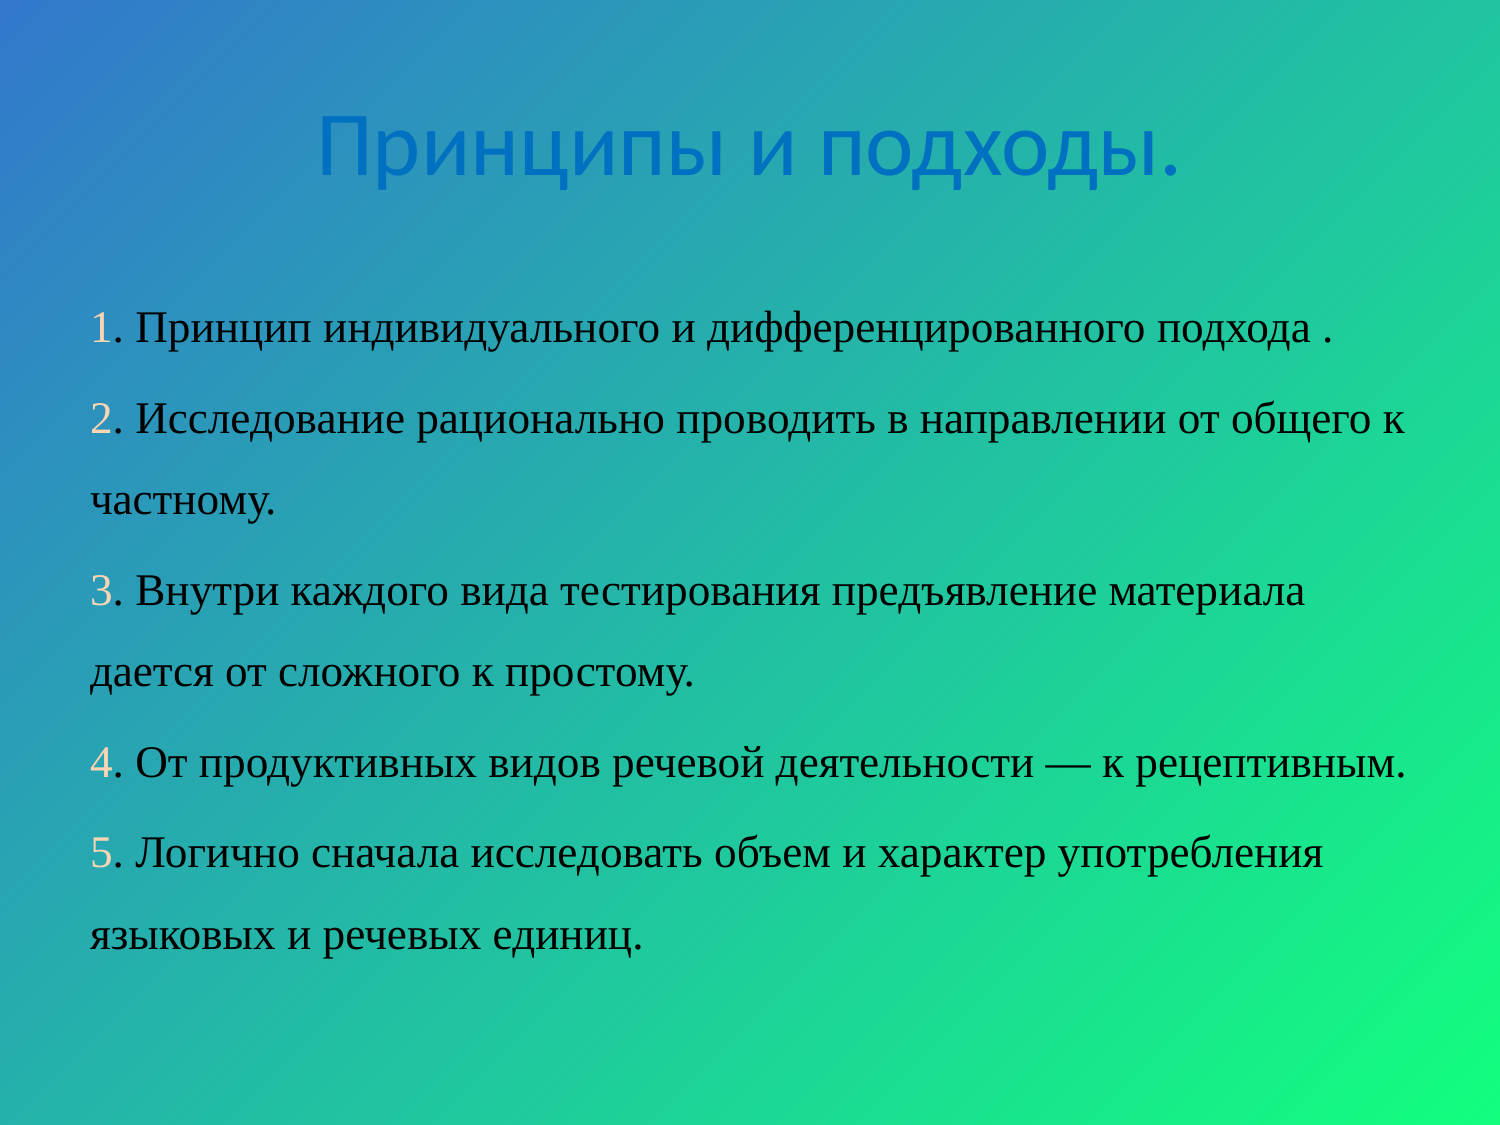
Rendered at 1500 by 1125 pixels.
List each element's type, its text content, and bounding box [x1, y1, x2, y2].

title Принципы и подходы. [75, 45, 1425, 233]
list 1. Принцип индивидуального и дифференцированного подхода . 2. Исследование рационально проводить в направлении от общего к частному. 3. Внутри каждого вида тестирования предъявление материала дается от сложного к простому. 4. От продуктивных видов речевой деятельности — к рецептивным. 5. Логично сначала исследовать объем и характер употребления языковых и речевых единиц. [75, 262, 1425, 1005]
